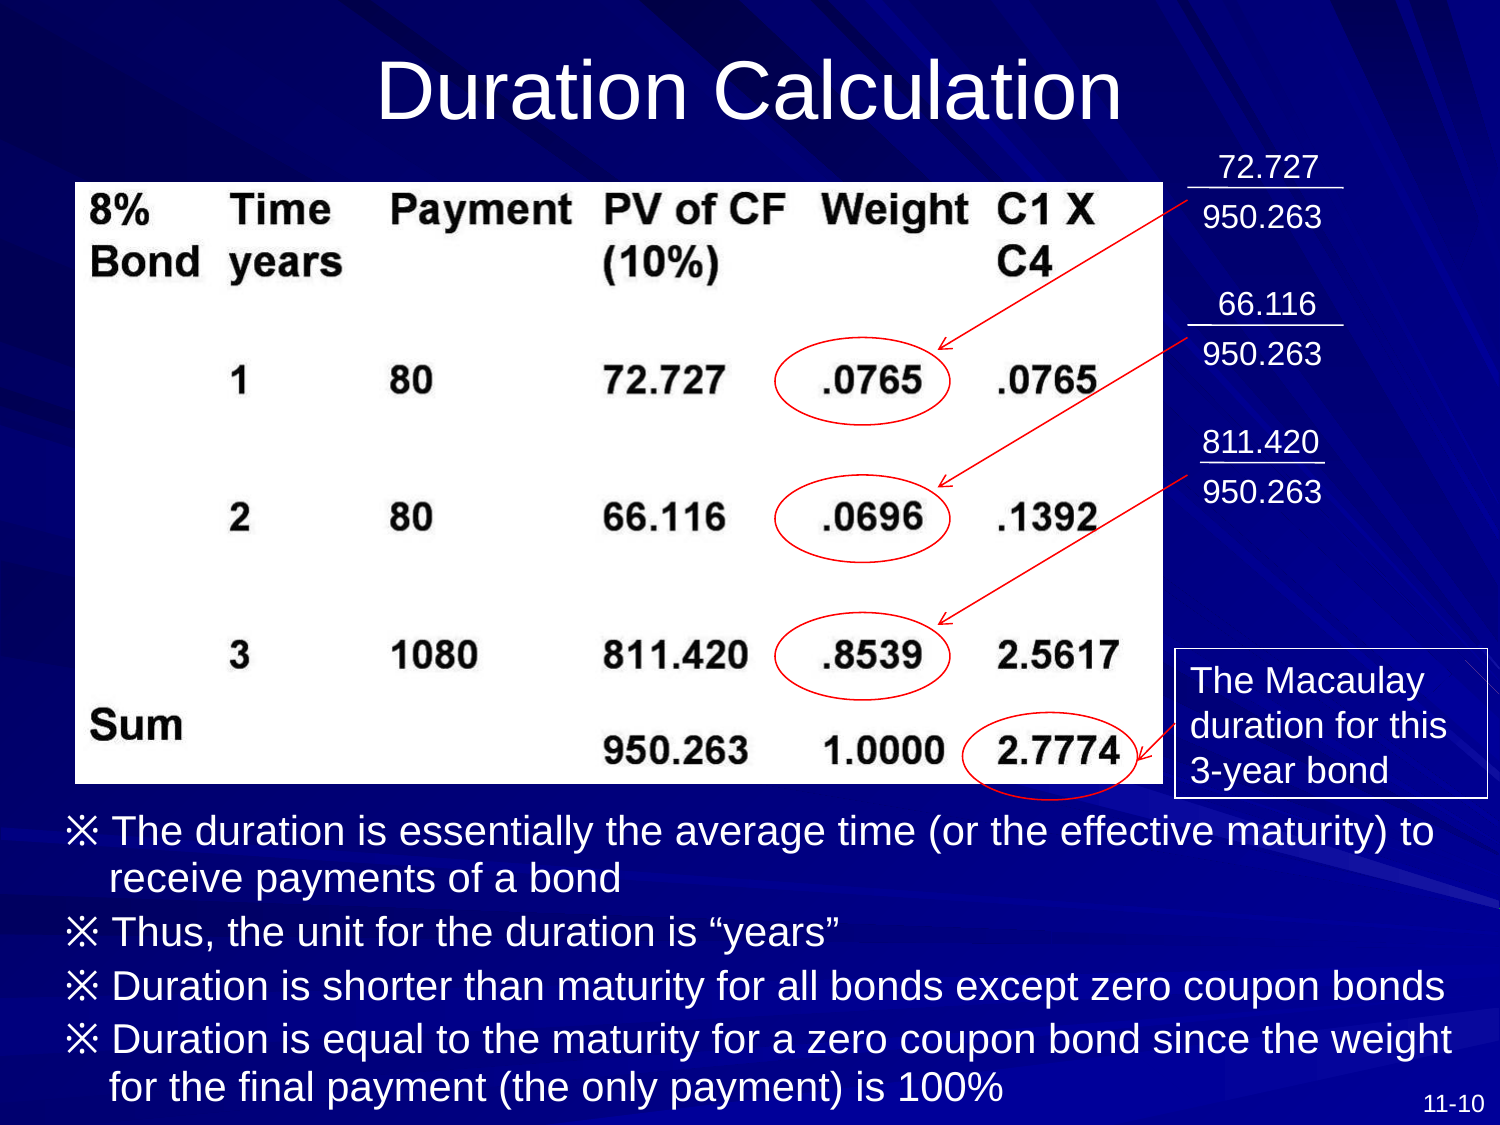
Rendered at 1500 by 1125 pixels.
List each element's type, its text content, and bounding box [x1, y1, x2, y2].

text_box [937, 199, 1182, 336]
picture [74, 182, 1163, 784]
text_box 950.263 [1191, 462, 1363, 518]
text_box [937, 474, 1188, 626]
title Duration Calculation [0, 24, 1500, 144]
text_box The Macaulay duration for this 3-year bond [1174, 648, 1488, 799]
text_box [1137, 723, 1176, 762]
text_box 811.420 [1191, 430, 1350, 462]
text_box [999, 792, 1101, 799]
text_box ※ The duration is essentially the average time (or the effective maturity) to receive payments of a bond ※ Thus, the unit for the duration is “years” ※ Duration is shorter than maturity for all bonds except zero coupon bonds ※ Duration is equal to the maturity for a zero coupon bond since the weight for the final payment (the only payment) is 100% [49, 799, 1475, 1118]
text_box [1187, 137, 1376, 274]
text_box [1187, 274, 1376, 422]
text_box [937, 337, 1188, 474]
